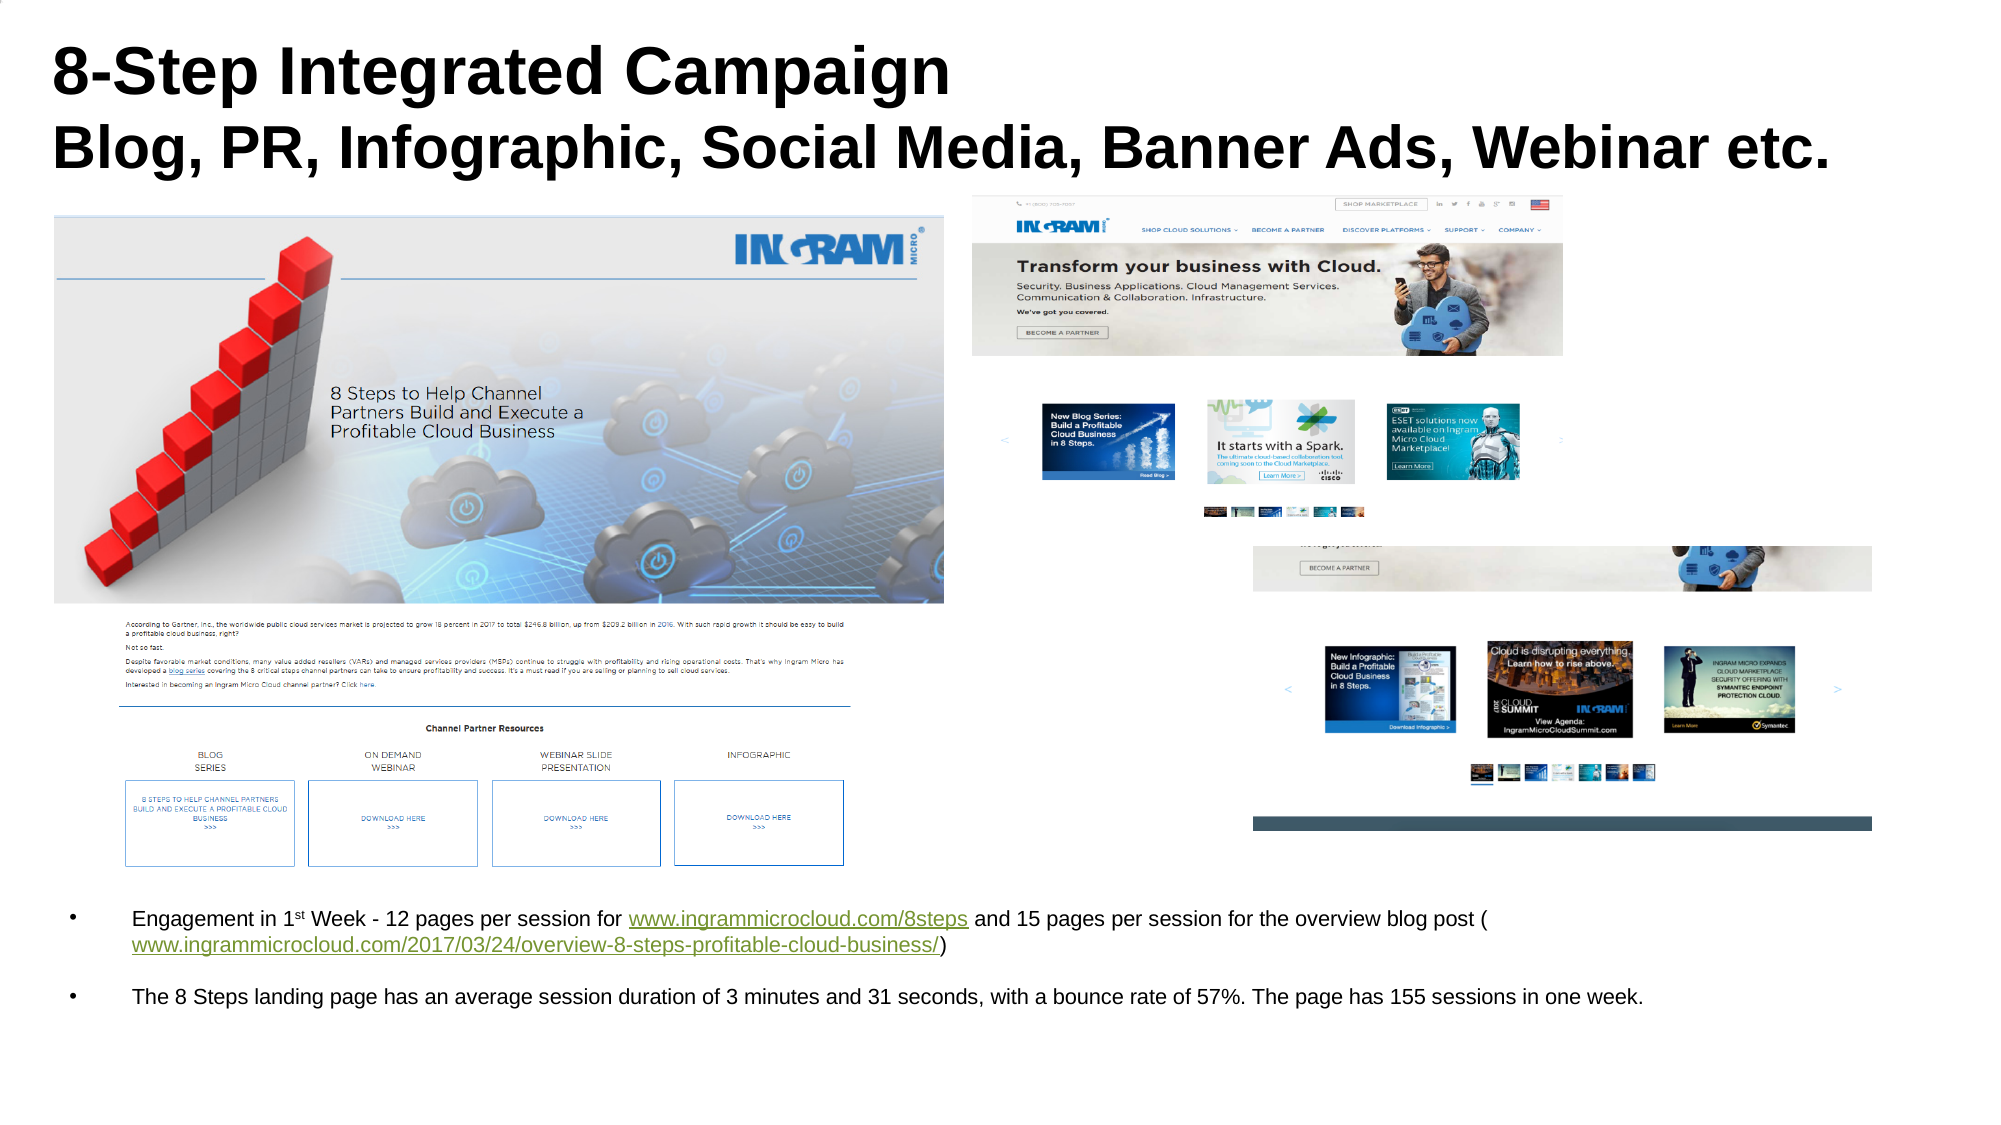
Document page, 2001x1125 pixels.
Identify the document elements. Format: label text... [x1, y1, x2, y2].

picture [54, 215, 945, 878]
title 8-Step Integrated Campaign Blog, PR, Infographic, Social Media, Banner Ads, Webinar etc. [52, 19, 1868, 190]
picture [972, 195, 1563, 517]
picture [1253, 546, 1872, 832]
text_box Engagement in 1st Week - 12 pages per session for www.ingrammicrocloud.com/8steps and 15 pages per session for the overview blog post (www.ingrammicrocloud.com/2017/03/24/overview-8-steps-profitable-cloud-business/) The 8 Steps landing page has an average session duration of 3 minutes and 31 seconds, with a bounce rate of 57%. The page has 155 sessions in one week. [54, 896, 1755, 1062]
